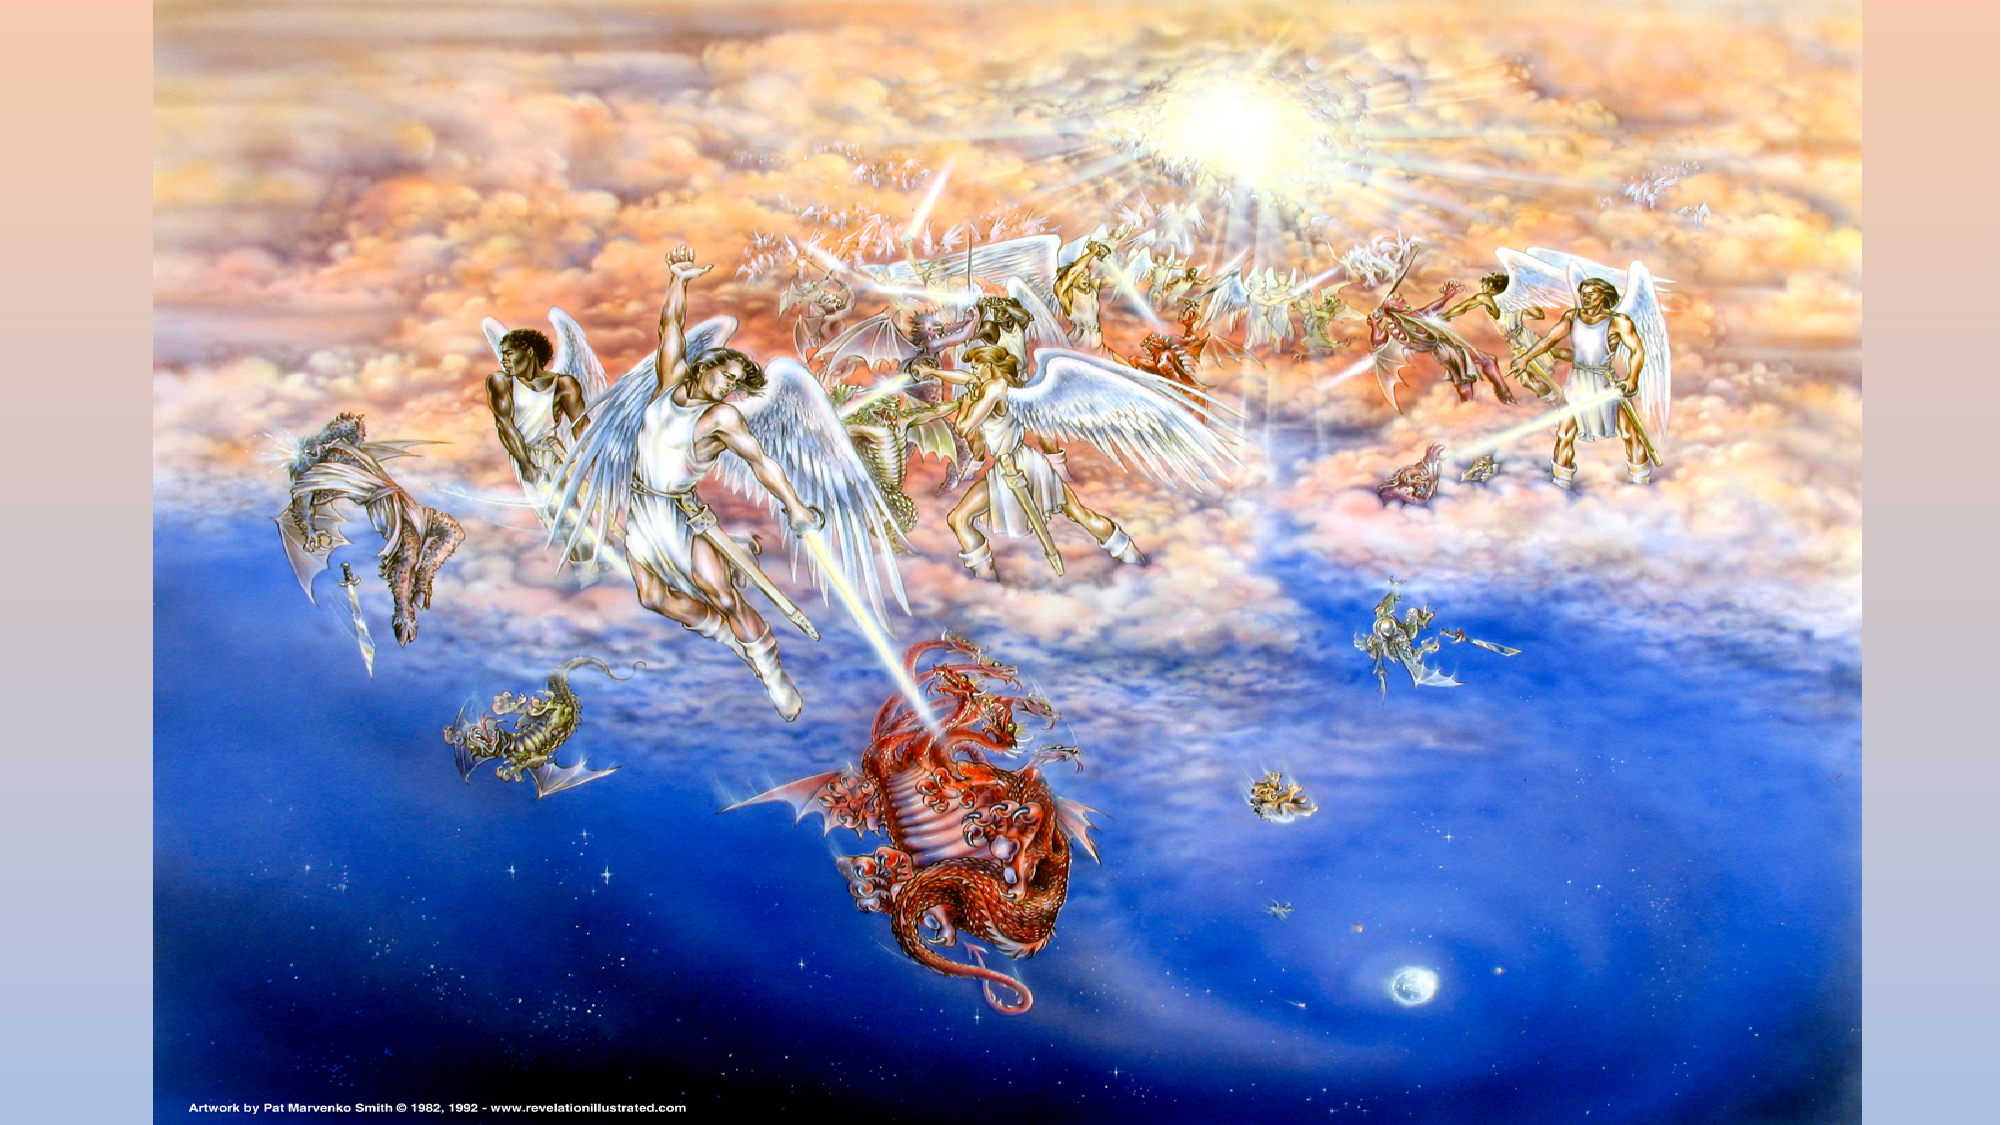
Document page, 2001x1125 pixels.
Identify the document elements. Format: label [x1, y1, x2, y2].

picture [152, 0, 1862, 1125]
